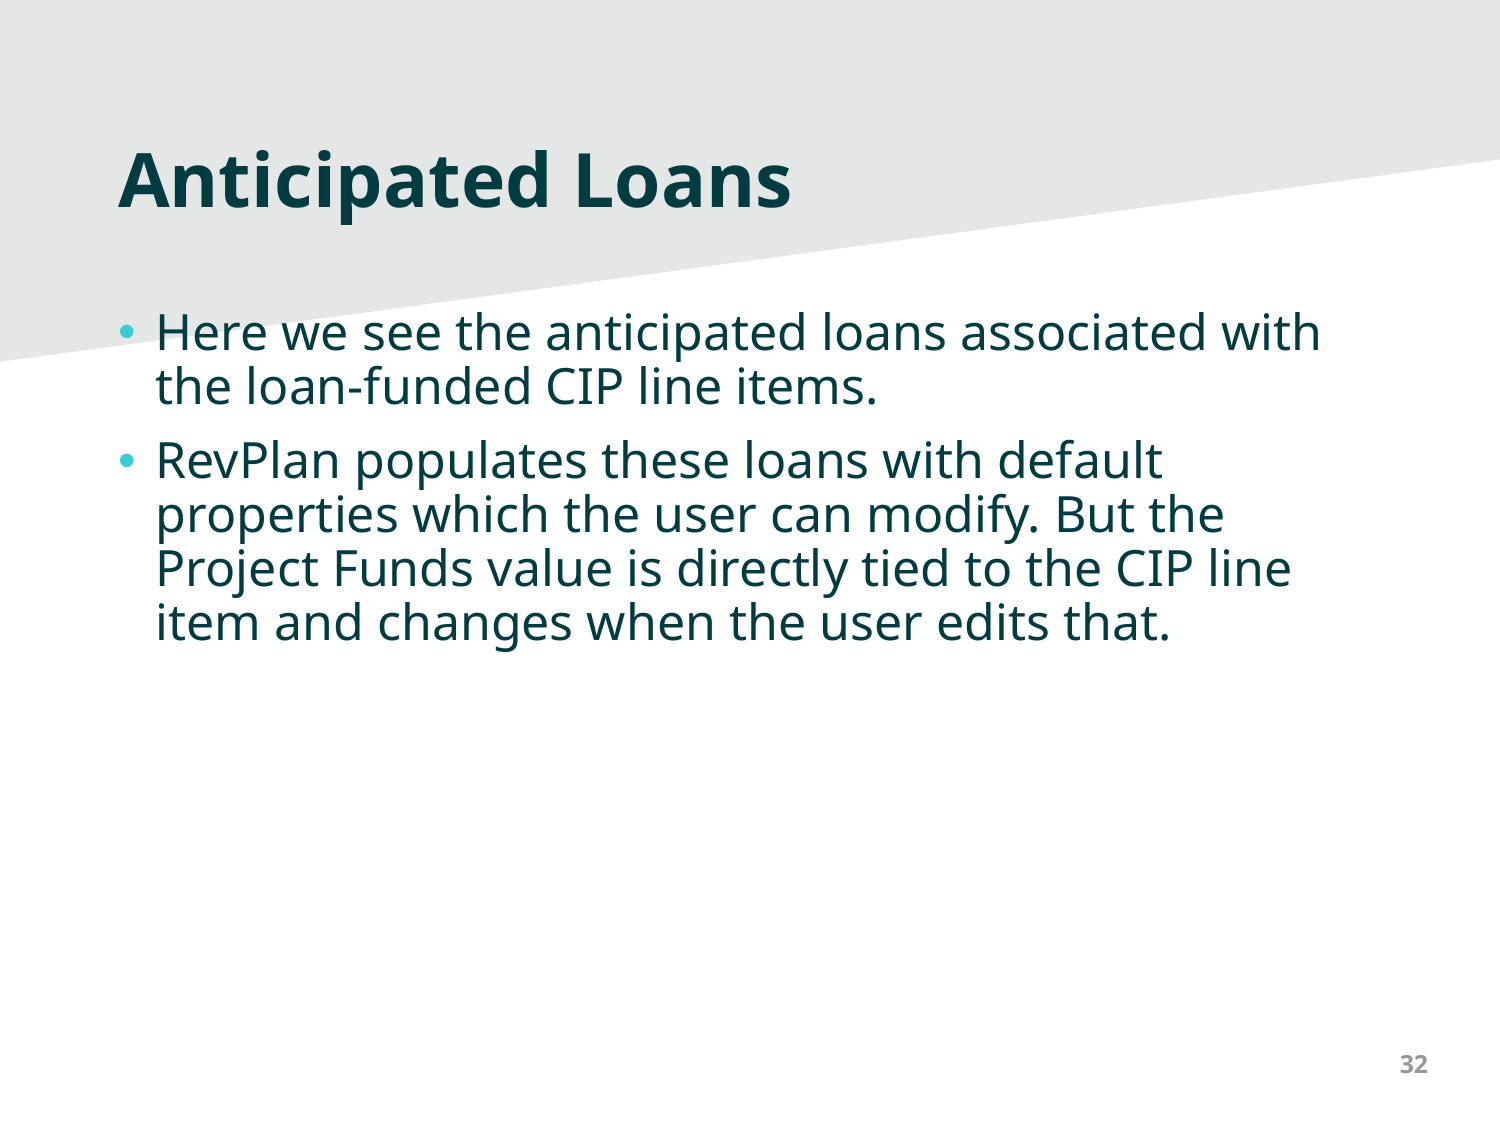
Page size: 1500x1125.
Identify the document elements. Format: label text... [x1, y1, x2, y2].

picture [0, 0, 1500, 1125]
list Here we see the anticipated loans associated with the loan-funded CIP line items. RevPlan populates these loans with default properties which the user can modify. But the Project Funds value is directly tied to the CIP line item and changes when the user edits that. [103, 299, 1397, 1014]
title Anticipated Loans [103, 59, 1397, 232]
slide_number 32 [1105, 1035, 1444, 1096]
